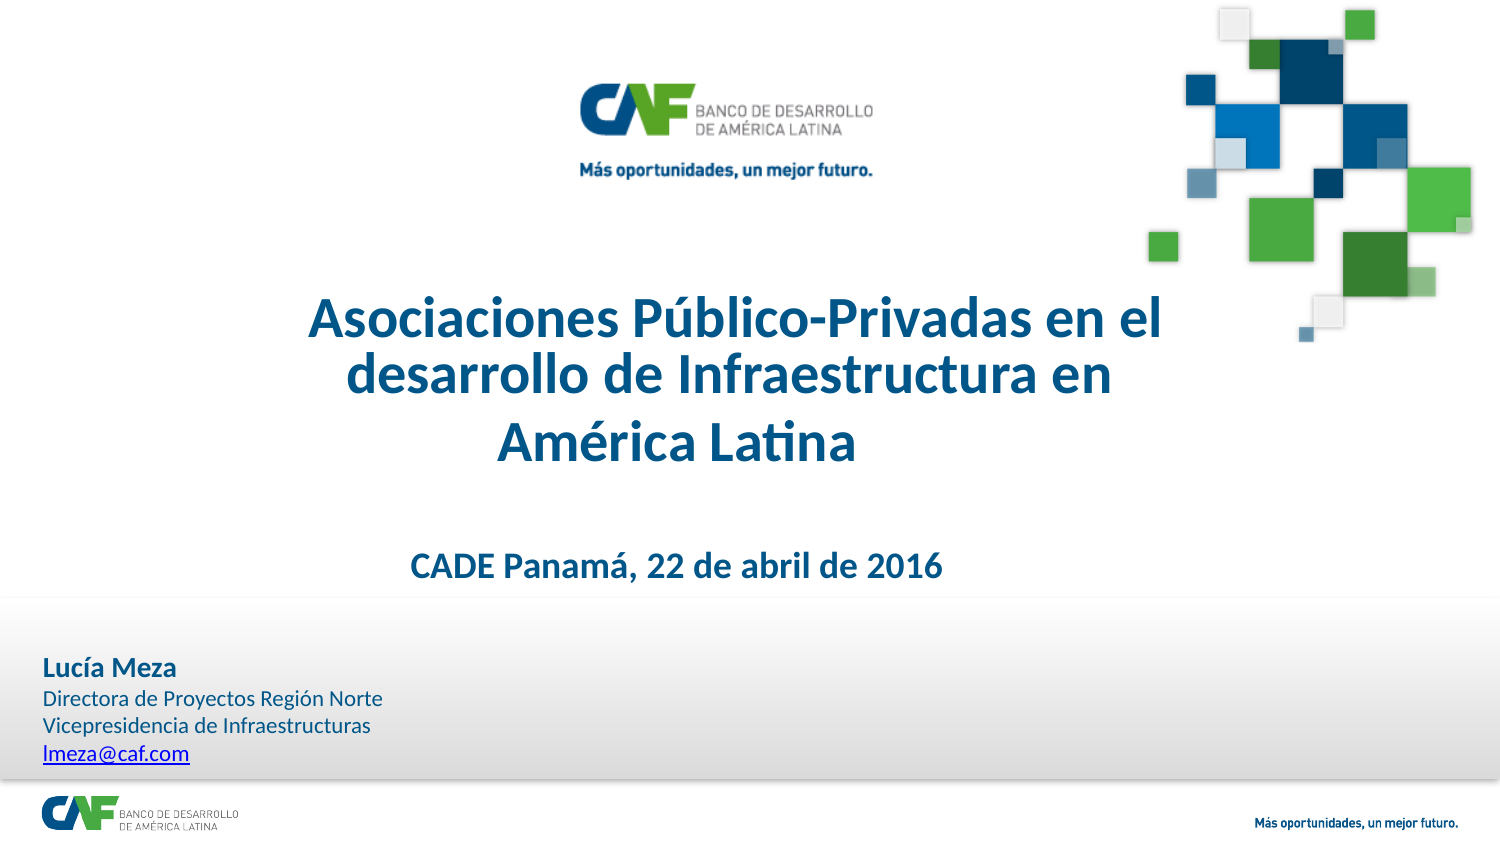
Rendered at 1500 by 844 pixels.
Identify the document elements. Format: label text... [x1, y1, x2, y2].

picture [1124, 0, 1499, 343]
picture [1246, 812, 1470, 833]
picture [568, 67, 898, 189]
picture [31, 782, 251, 844]
text_box Asociaciones Público-Privadas en el desarrollo de Infraestructura en América Latina CADE Panamá, 22 de abril de 2016 [131, 285, 1223, 626]
text_box Lucía Meza Directora de Proyectos Región Norte Vicepresidencia de Infraestructuras lmeza@caf.com [27, 641, 425, 774]
